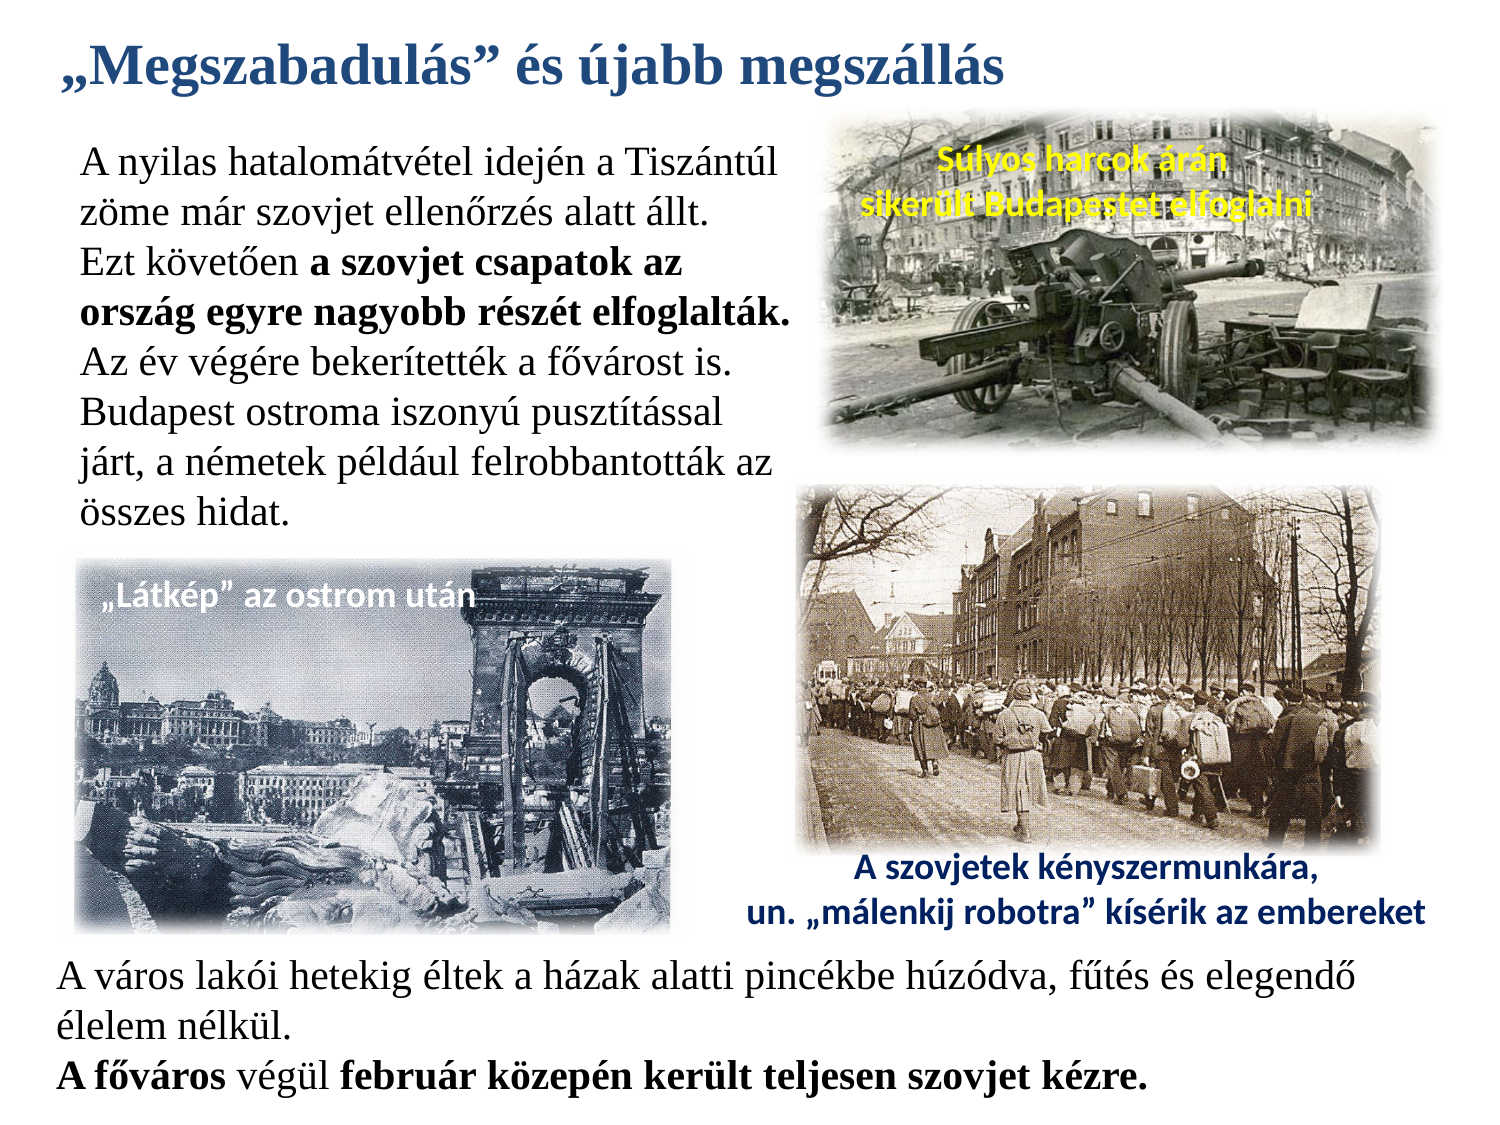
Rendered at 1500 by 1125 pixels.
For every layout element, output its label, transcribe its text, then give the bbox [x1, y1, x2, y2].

text_box A szovjetek kényszermunkára, un. „málenkij robotra” kísérik az embereket [731, 835, 1442, 940]
picture [785, 476, 1389, 862]
picture [60, 545, 691, 942]
picture [814, 104, 1445, 457]
text_box A nyilas hatalomátvétel idején a Tiszántúl zöme már szovjet ellenőrzés alatt állt. Ezt követően a szovjet csapatok az ország egyre nagyobb részét elfoglalták. Az év végére bekerítették a fővárost is. Budapest ostroma iszonyú pusztítással járt, a németek például felrobbantották az összes hidat. [64, 126, 815, 542]
text_box A város lakói hetekig éltek a házak alatti pincékbe húzódva, fűtés és elegendő élelem nélkül. A főváros végül február közepén került teljesen szovjet kézre. [41, 940, 1458, 1106]
text_box „Megszabadulás” és újabb megszállás [45, 19, 1021, 104]
